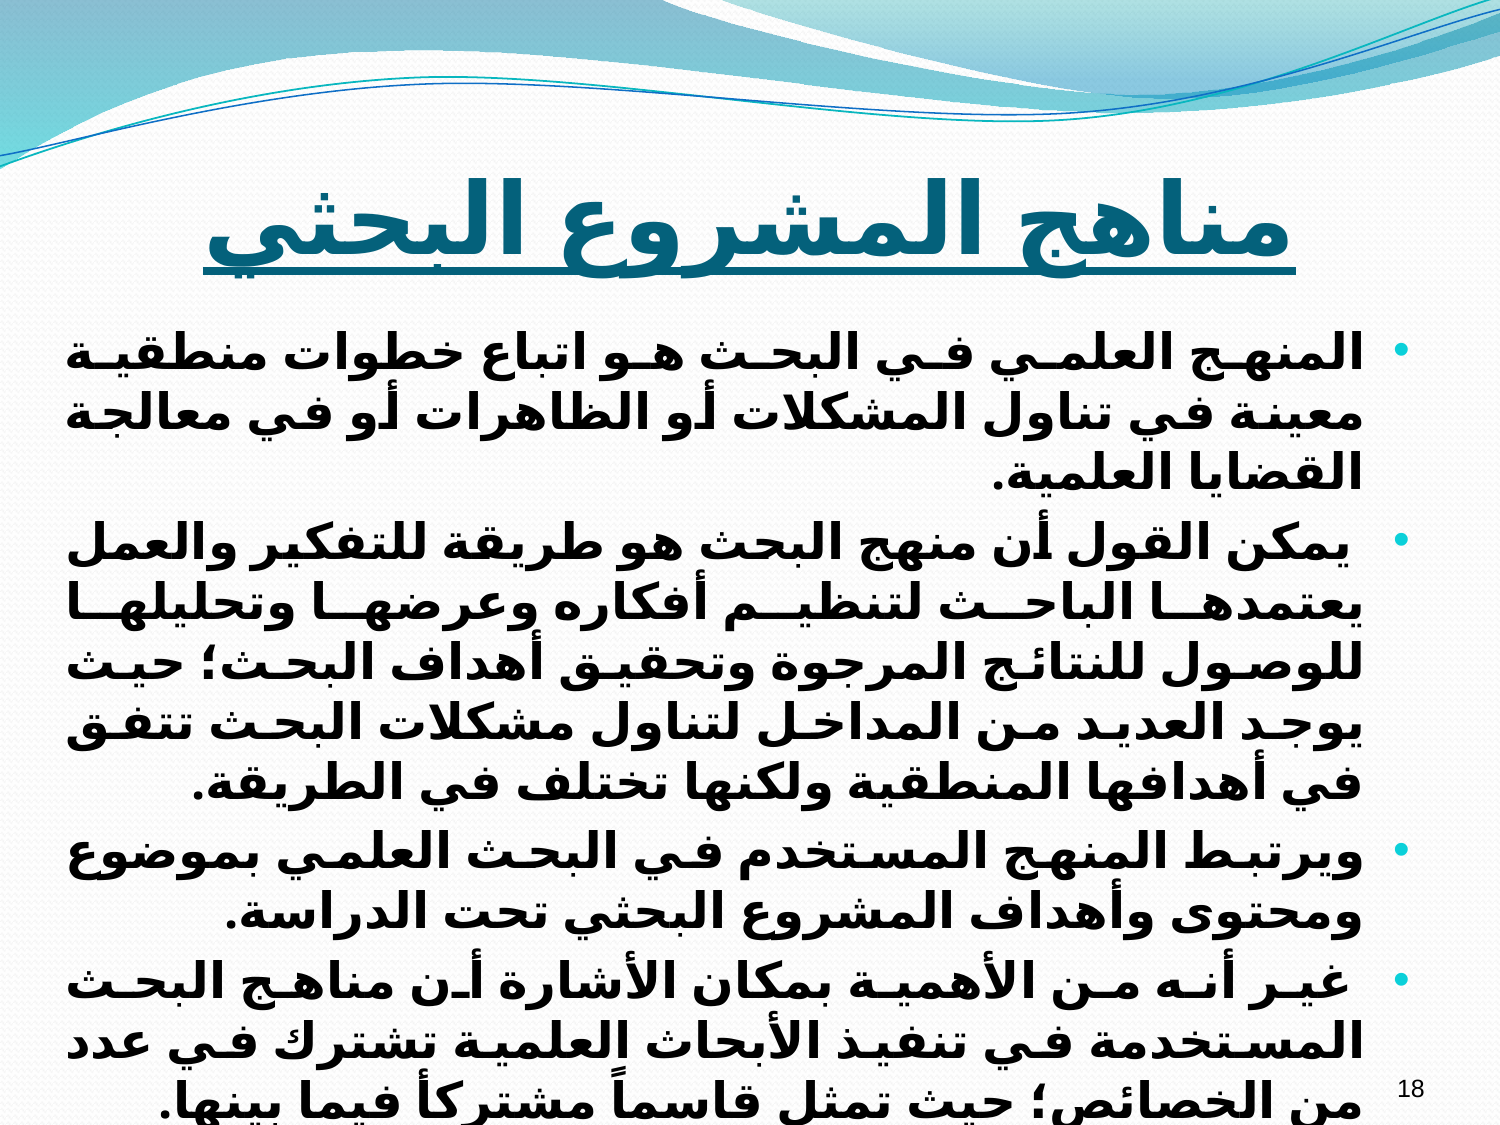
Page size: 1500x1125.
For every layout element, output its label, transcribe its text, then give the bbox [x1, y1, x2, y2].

list المنهج العلمي في البحث هو اتباع خطوات منطقية معينة في تناول المشكلات أو الظاهرات أو في معالجة القضايا العلمية. يمكن القول أن منهج البحث هو طريقة للتفكير والعمل يعتمدها الباحث لتنظيم أفكاره وعرضها وتحليلها للوصول للنتائج المرجوة وتحقيق أهداف البحث؛ حيث يوجد العديد من المداخل لتناول مشكلات البحث تتفق في أهدافها المنطقية ولكنها تختلف في الطريقة. ويرتبط المنهج المستخدم في البحث العلمي بموضوع ومحتوى وأهداف المشروع البحثي تحت الدراسة. غير أنه من الأهمية بمكان الأشارة أن مناهج البحث المستخدمة في تنفيذ الأبحاث العلمية تشترك في عدد من الخصائص؛ حيث تمثل قاسماً مشتركأ فيما بينها. [50, 311, 1425, 1063]
slide_number 18 [1299, 1063, 1425, 1103]
title مناهج المشروع البحثي [75, 115, 1425, 275]
